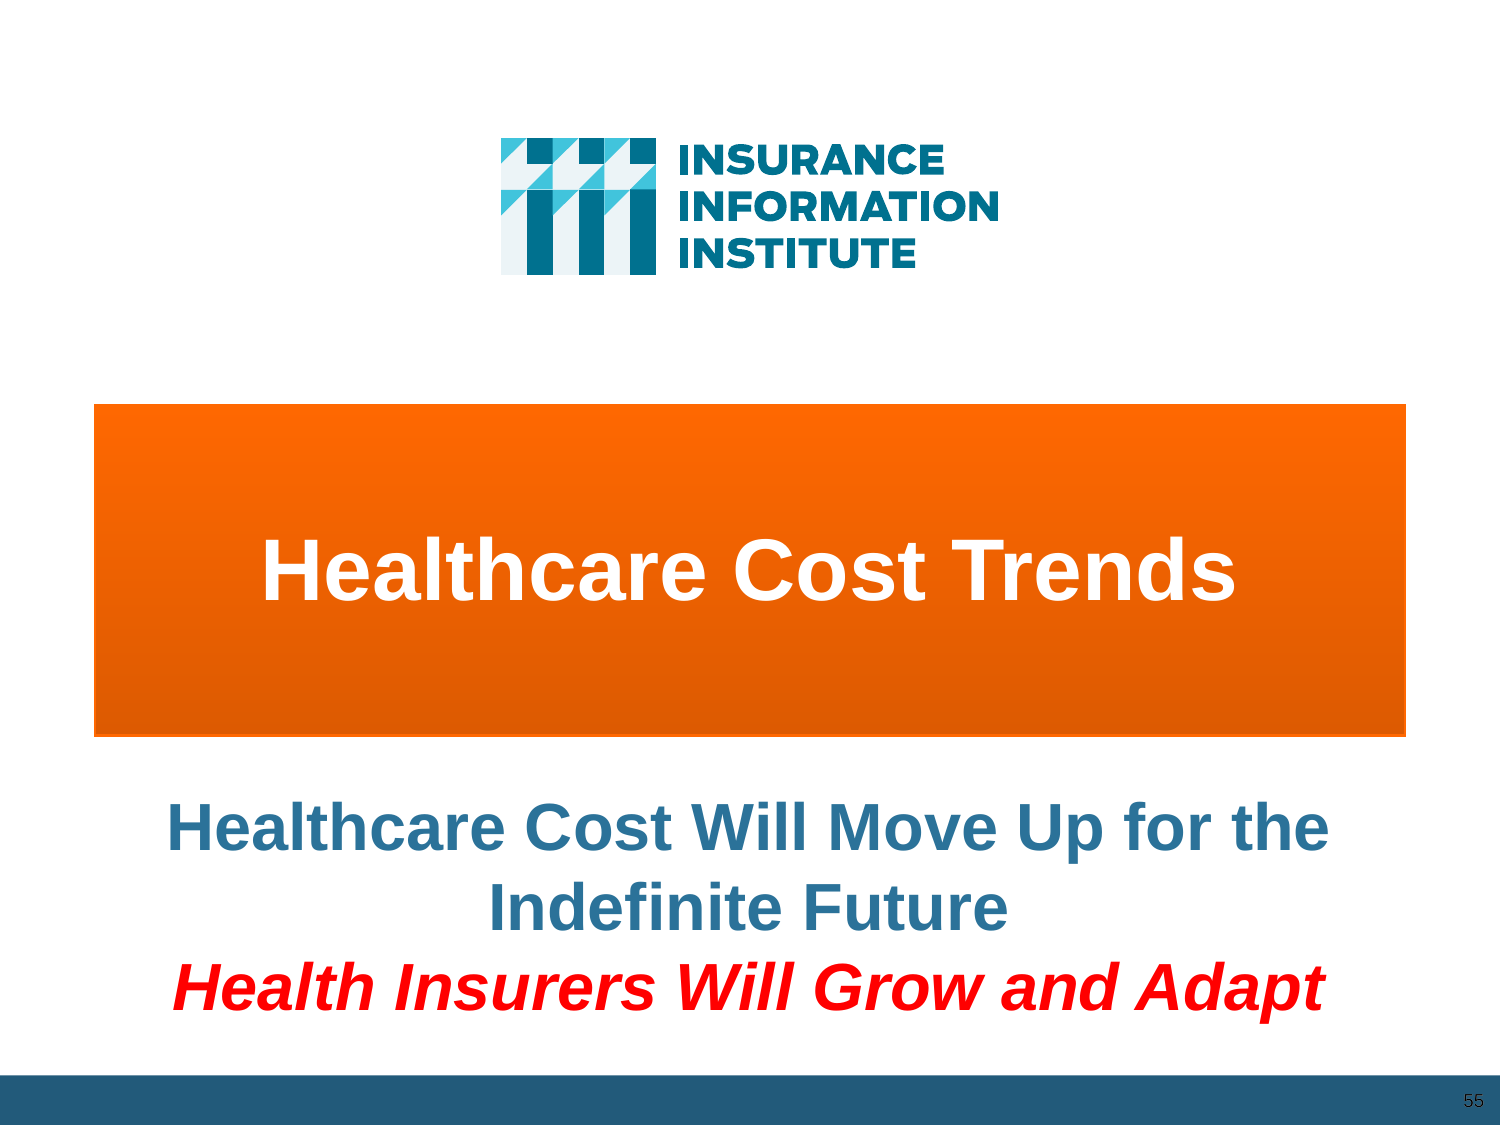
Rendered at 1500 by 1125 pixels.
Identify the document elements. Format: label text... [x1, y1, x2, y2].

text_box Healthcare Cost Will Move Up for the Indefinite Future Health Insurers Will Grow and Adapt [77, 776, 1421, 1032]
slide_number 55 [1410, 1091, 1485, 1112]
title Healthcare Cost Trends [95, 404, 1405, 736]
picture [500, 137, 998, 275]
text_box [0, 1075, 1500, 1125]
